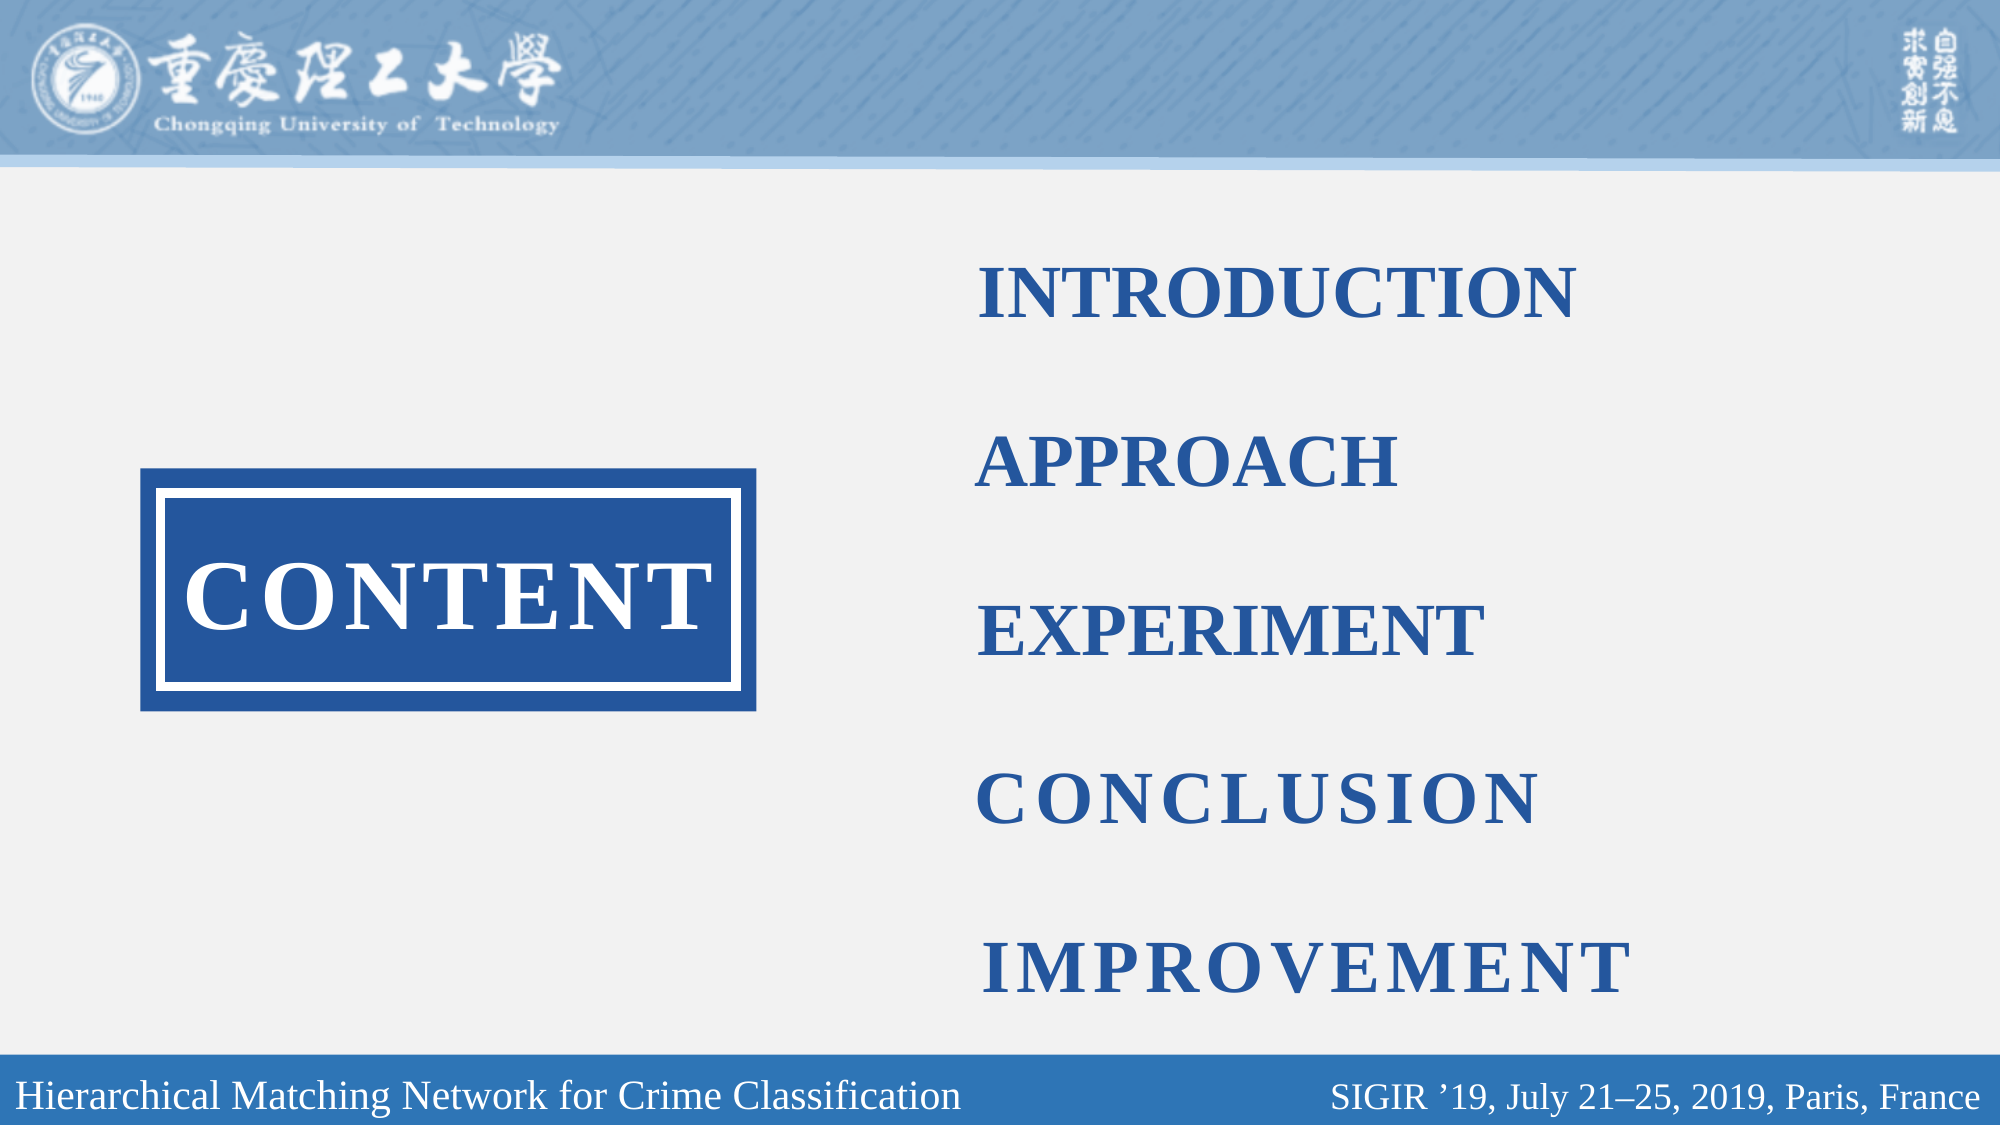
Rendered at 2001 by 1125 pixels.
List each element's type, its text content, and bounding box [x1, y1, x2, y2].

text_box [139, 467, 757, 712]
text_box EXPERIMENT [963, 527, 1522, 678]
text_box CONTENT [160, 492, 737, 688]
text_box Hierarchical Matching Network for Crime Classification SIGIR ’19, July 21–25, 2019, Paris, France [0, 1054, 2000, 1125]
picture [0, 0, 2000, 160]
text_box INTRODUCTION [963, 190, 1617, 340]
text_box APPROACH [959, 359, 1482, 509]
text_box IMPROVEMENT [966, 865, 1647, 1016]
text_box CONCLUSION [959, 696, 1583, 847]
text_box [0, 160, 2000, 166]
